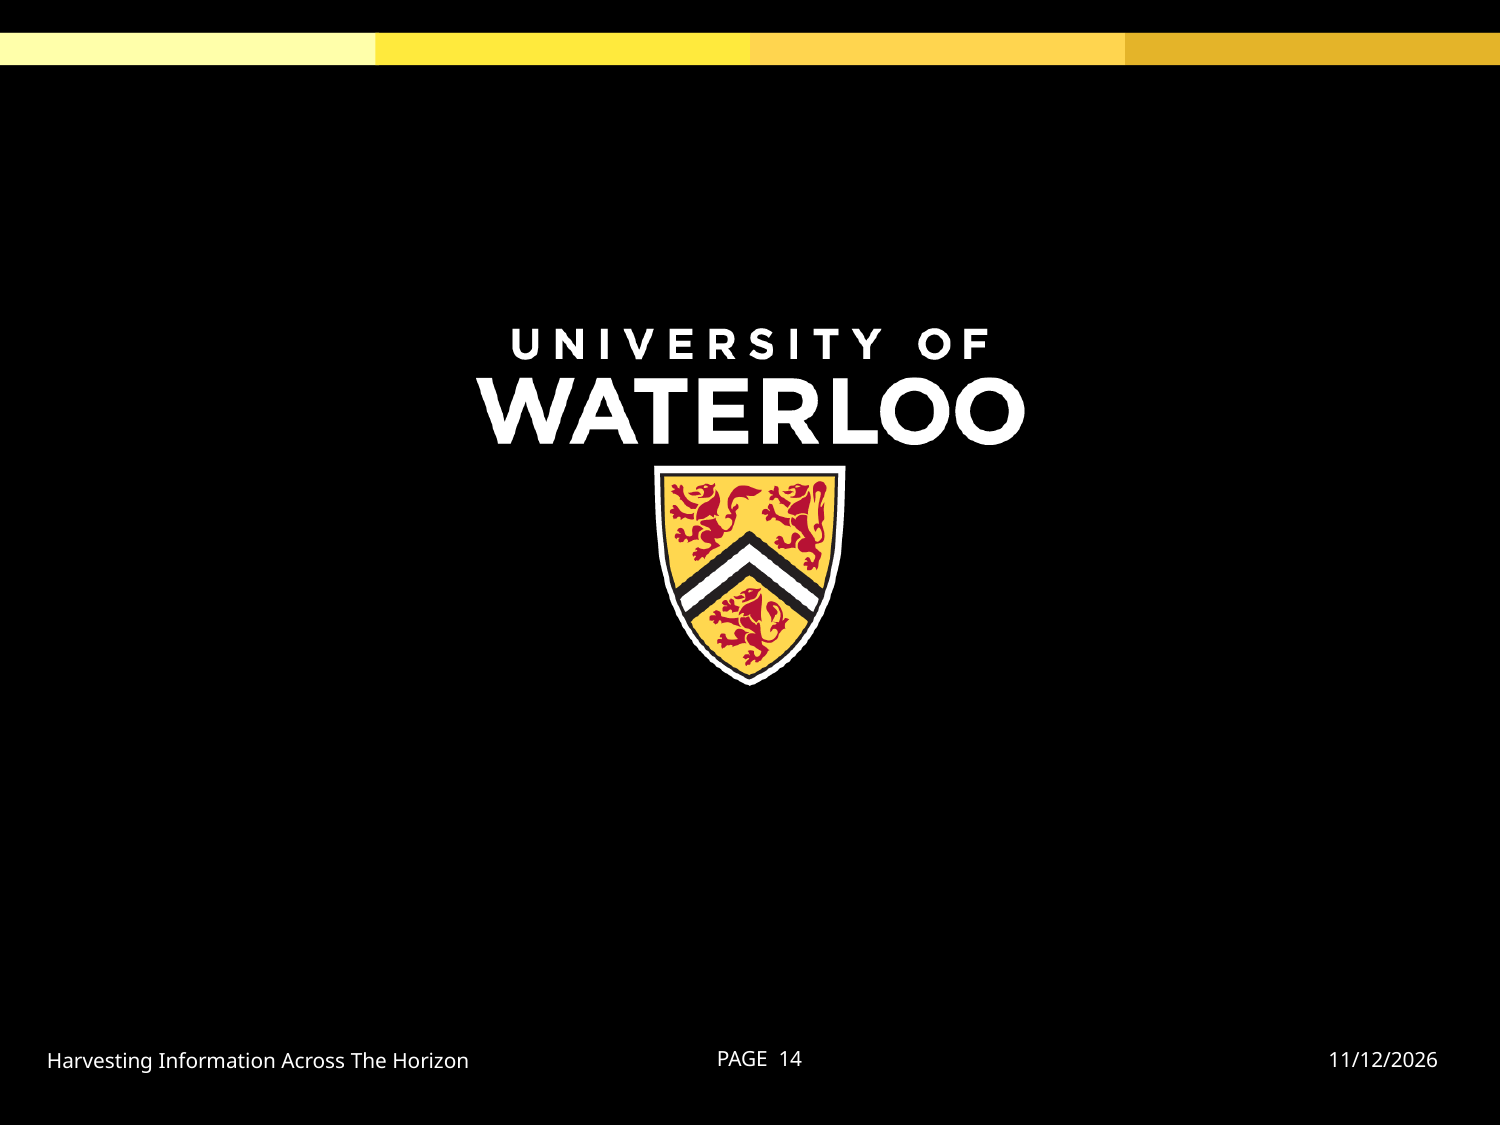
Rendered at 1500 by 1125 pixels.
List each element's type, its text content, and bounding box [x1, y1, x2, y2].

text_box 5/21/25 [1313, 1039, 1459, 1081]
slide_number PAGE 14 [687, 1039, 832, 1081]
footer Harvesting Information Across The Horizon [31, 1039, 675, 1081]
picture [428, 294, 1072, 712]
